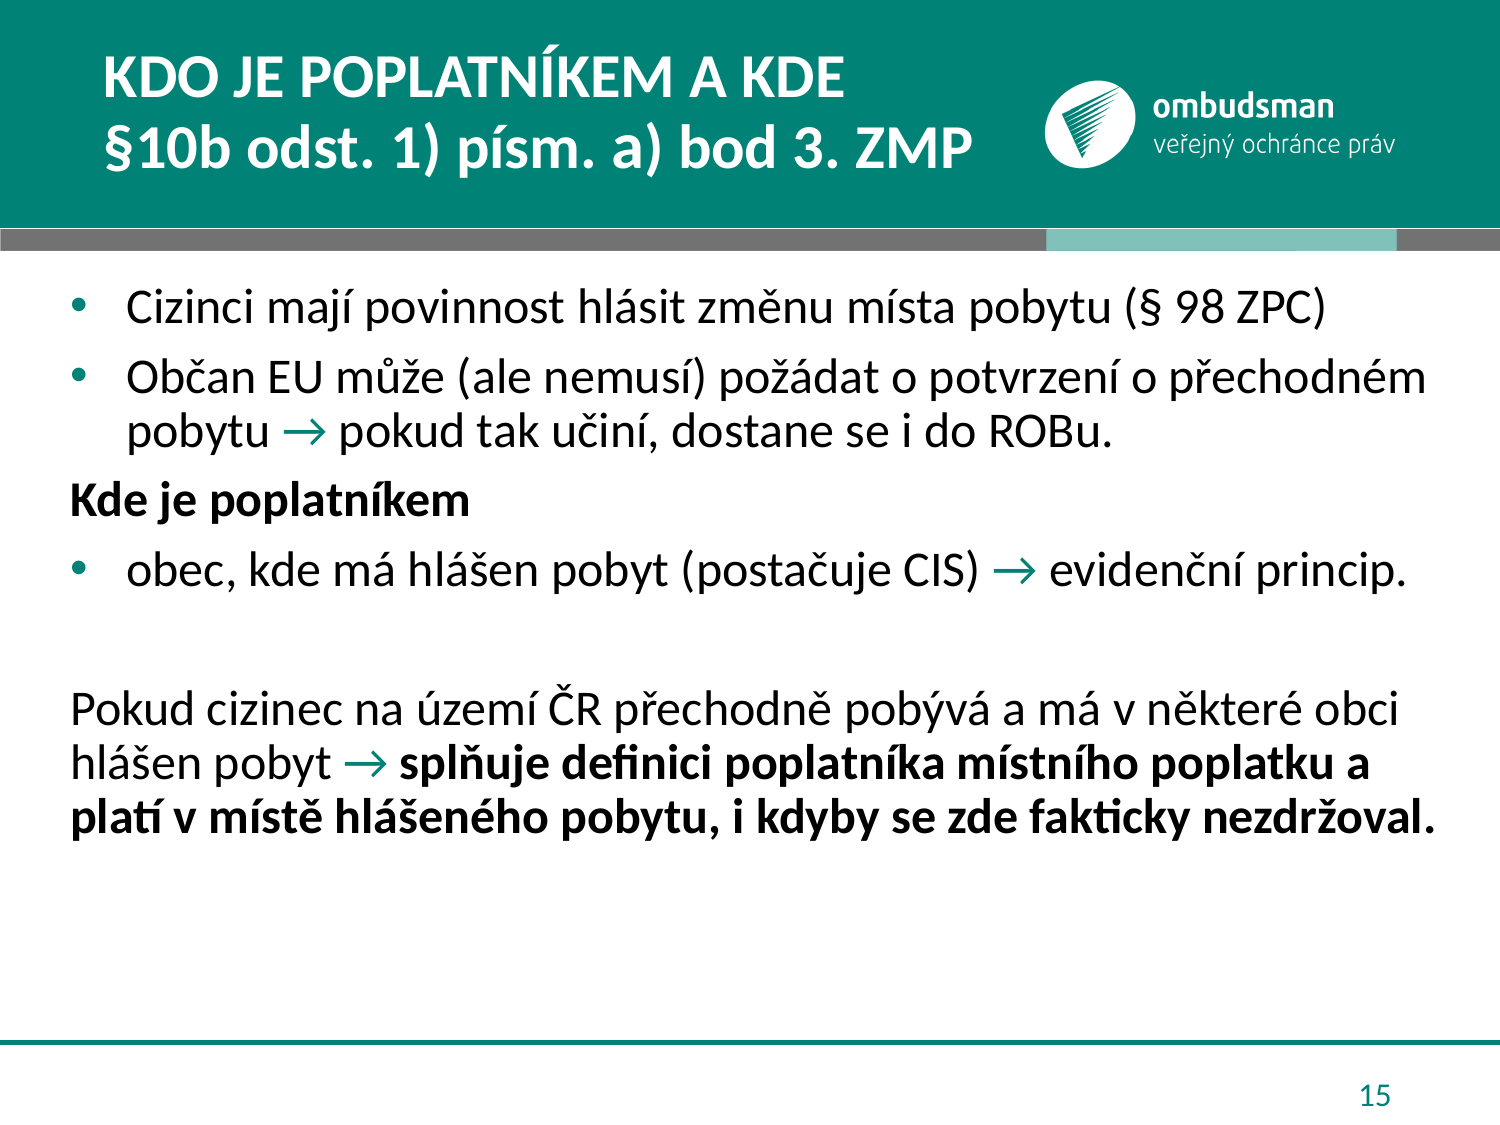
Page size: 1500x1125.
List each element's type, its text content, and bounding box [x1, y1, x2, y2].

title Kdo je poplatníkem a kde §10b odst. 1) písm. a) bod 3. ZMP [0, 0, 1500, 228]
slide_number 15 [1062, 1062, 1407, 1123]
list Cizinci mají povinnost hlásit změnu místa pobytu (§ 98 ZPC) Občan EU může (ale nemusí) požádat o potvrzení o přechodném pobytu → pokud tak učiní, dostane se i do ROBu. Kde je poplatníkem obec, kde má hlášen pobyt (postačuje CIS) → evidenční princip. Pokud cizinec na území ČR přechodně pobývá a má v některé obci hlášen pobyt → splňuje definici poplatníka místního poplatku a platí v místě hlášeného pobytu, i kdyby se zde fakticky nezdržoval. [55, 272, 1468, 1002]
picture [0, 229, 1500, 251]
